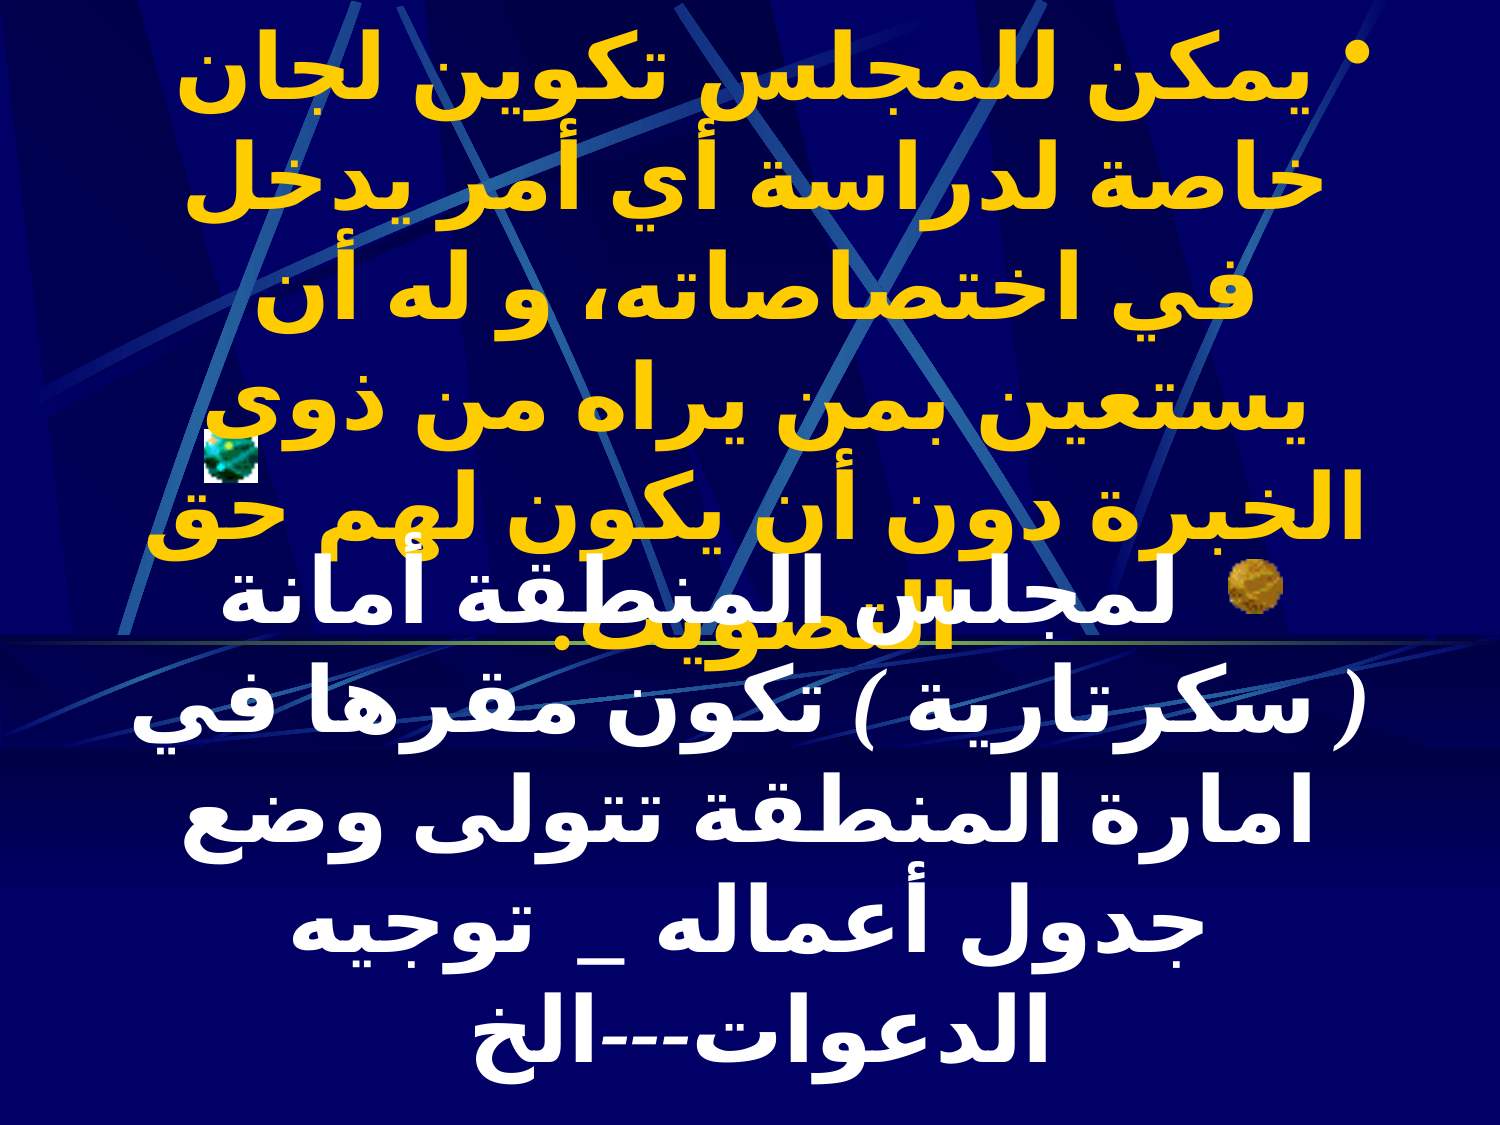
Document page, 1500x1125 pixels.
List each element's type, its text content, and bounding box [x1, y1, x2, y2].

subtitle لمجلس المنطقة أمانة ( سكرتارية ) تكون مقرها في امارة المنطقة تتولى وضع جدول أعماله _ توجيه الدعوات---الخ [99, 537, 1400, 1075]
picture [1228, 559, 1283, 614]
title يمكن للمجلس تكوين لجان خاصة لدراسة أي أمر يدخل في اختصاصاته، و له أن يستعين بمن يراه من ذوى الخبرة دون أن يكون لهم حق التصويت. [87, 50, 1463, 625]
